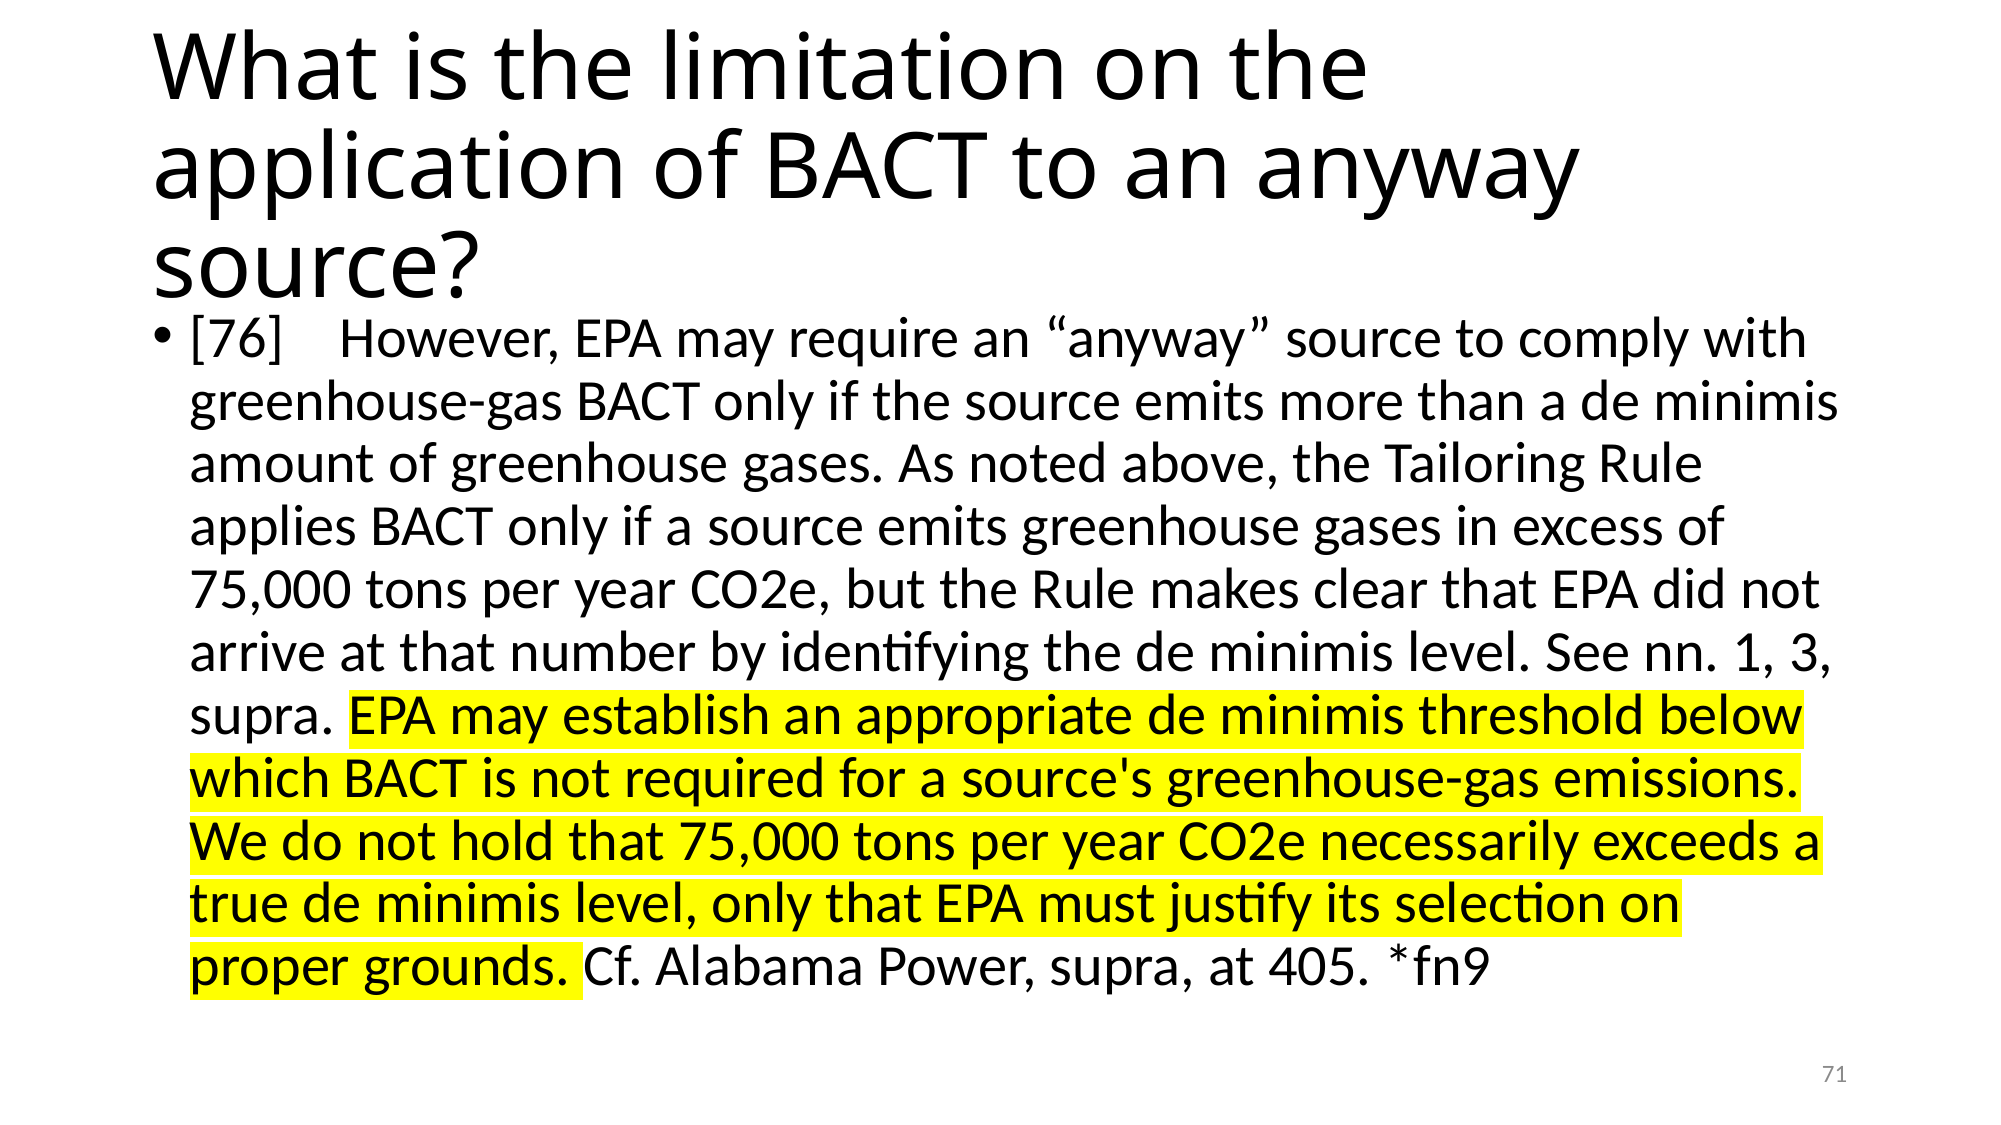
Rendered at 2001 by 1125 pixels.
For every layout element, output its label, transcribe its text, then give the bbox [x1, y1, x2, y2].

title What is the limitation on the application of BACT to an anyway source? [137, 59, 1863, 278]
slide_number 71 [1412, 1042, 1863, 1103]
list [76] However, EPA may require an “anyway” source to comply with greenhouse-gas BACT only if the source emits more than a de minimis amount of greenhouse gases. As noted above, the Tailoring Rule applies BACT only if a source emits greenhouse gases in excess of 75,000 tons per year CO2e, but the Rule makes clear that EPA did not arrive at that number by identifying the de minimis level. See nn. 1, 3, supra. EPA may establish an appropriate de minimis threshold below which BACT is not required for a source's greenhouse-gas emissions. We do not hold that 75,000 tons per year CO2e necessarily exceeds a true de minimis level, only that EPA must justify its selection on proper grounds. Cf. Alabama Power, supra, at 405. *fn9 [137, 299, 1863, 1014]
